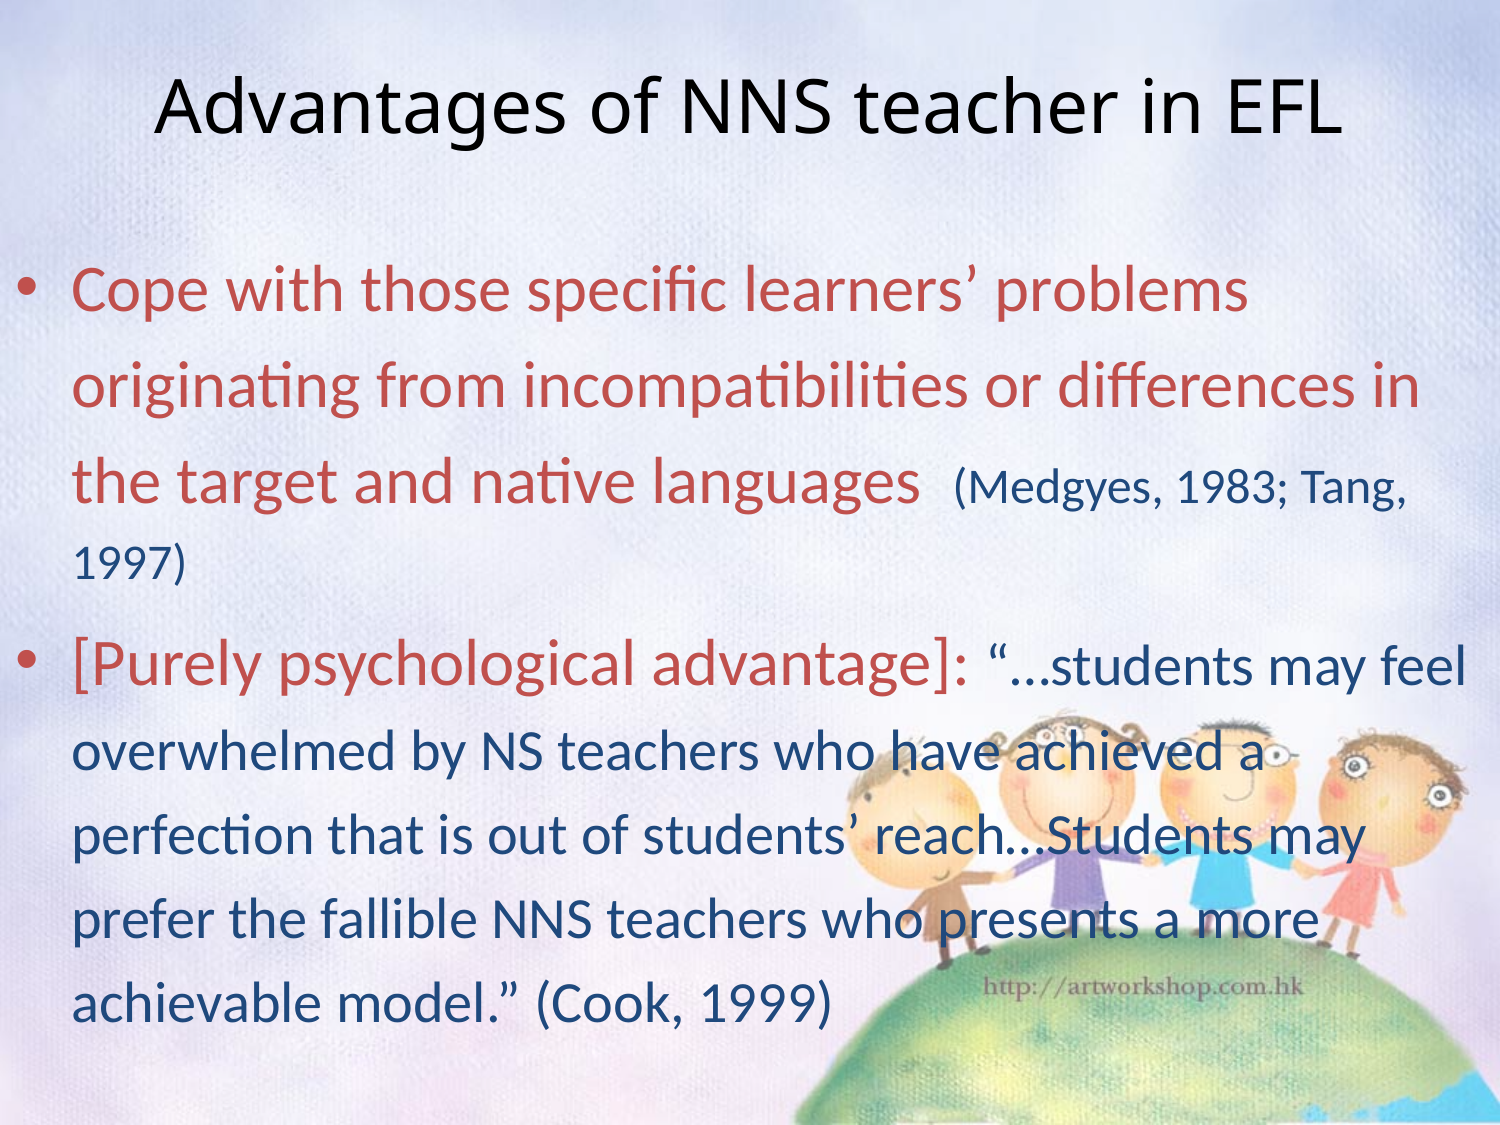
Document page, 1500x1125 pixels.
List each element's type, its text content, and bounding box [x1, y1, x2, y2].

list Cope with those specific learners’ problems originating from incompatibilities or differences in the target and native languages (Medgyes, 1983; Tang, 1997) [Purely psychological advantage]: “…students may feel overwhelmed by NS teachers who have achieved a perfection that is out of students’ reach…Students may prefer the fallible NNS teachers who presents a more achievable model.” (Cook, 1999) [0, 221, 1500, 1096]
text_box Advantages of NNS teacher in EFL [0, 9, 1500, 198]
